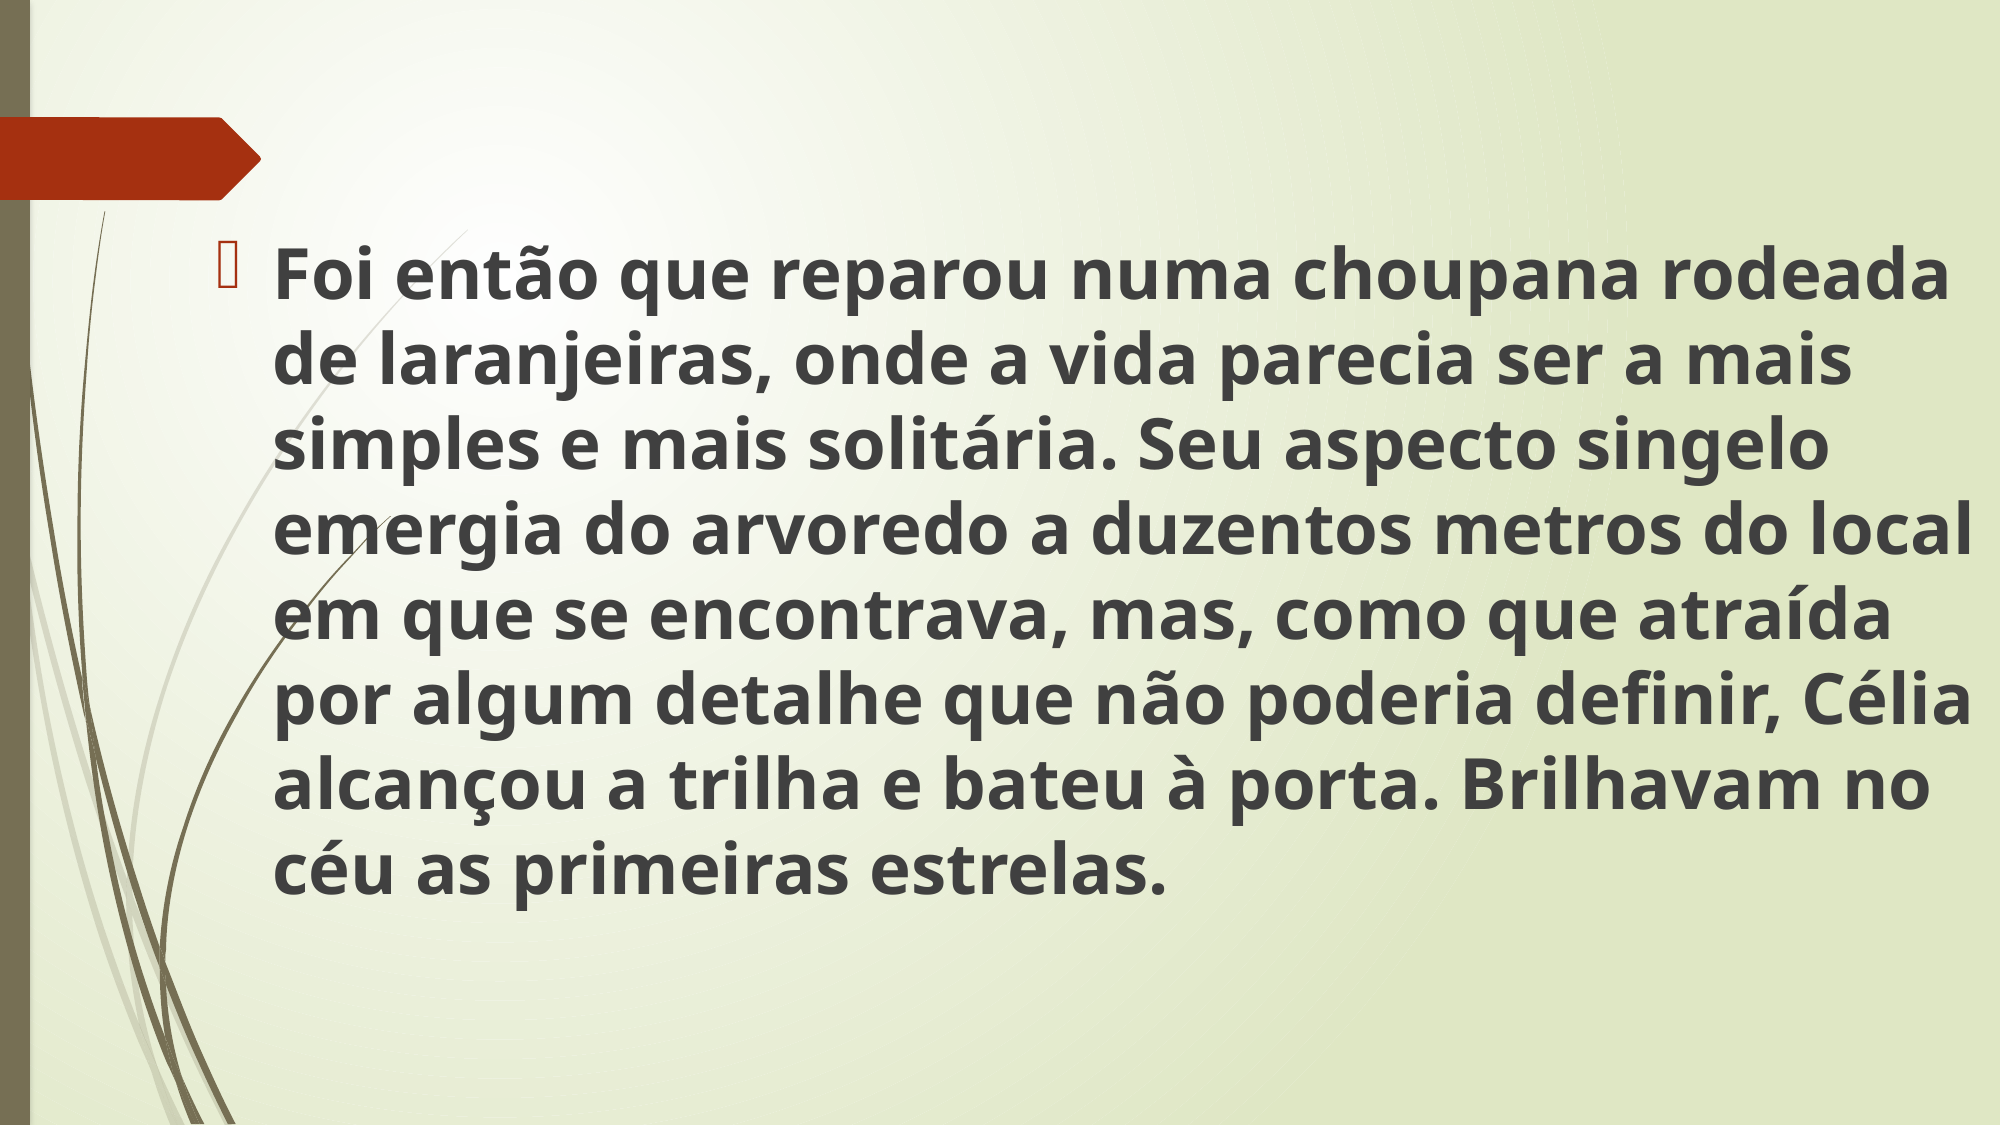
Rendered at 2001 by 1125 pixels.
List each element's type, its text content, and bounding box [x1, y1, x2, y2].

list Foi então que reparou numa choupana rodeada de laranjeiras, onde a vida parecia ser a mais simples e mais solitária. Seu aspecto singelo emergia do arvoredo a duzentos metros do local em que se encontrava, mas, como que atraída por algum detalhe que não poderia definir, Célia alcançou a trilha e bateu à porta. Brilhavam no céu as primeiras estrelas. [201, 0, 2000, 1125]
